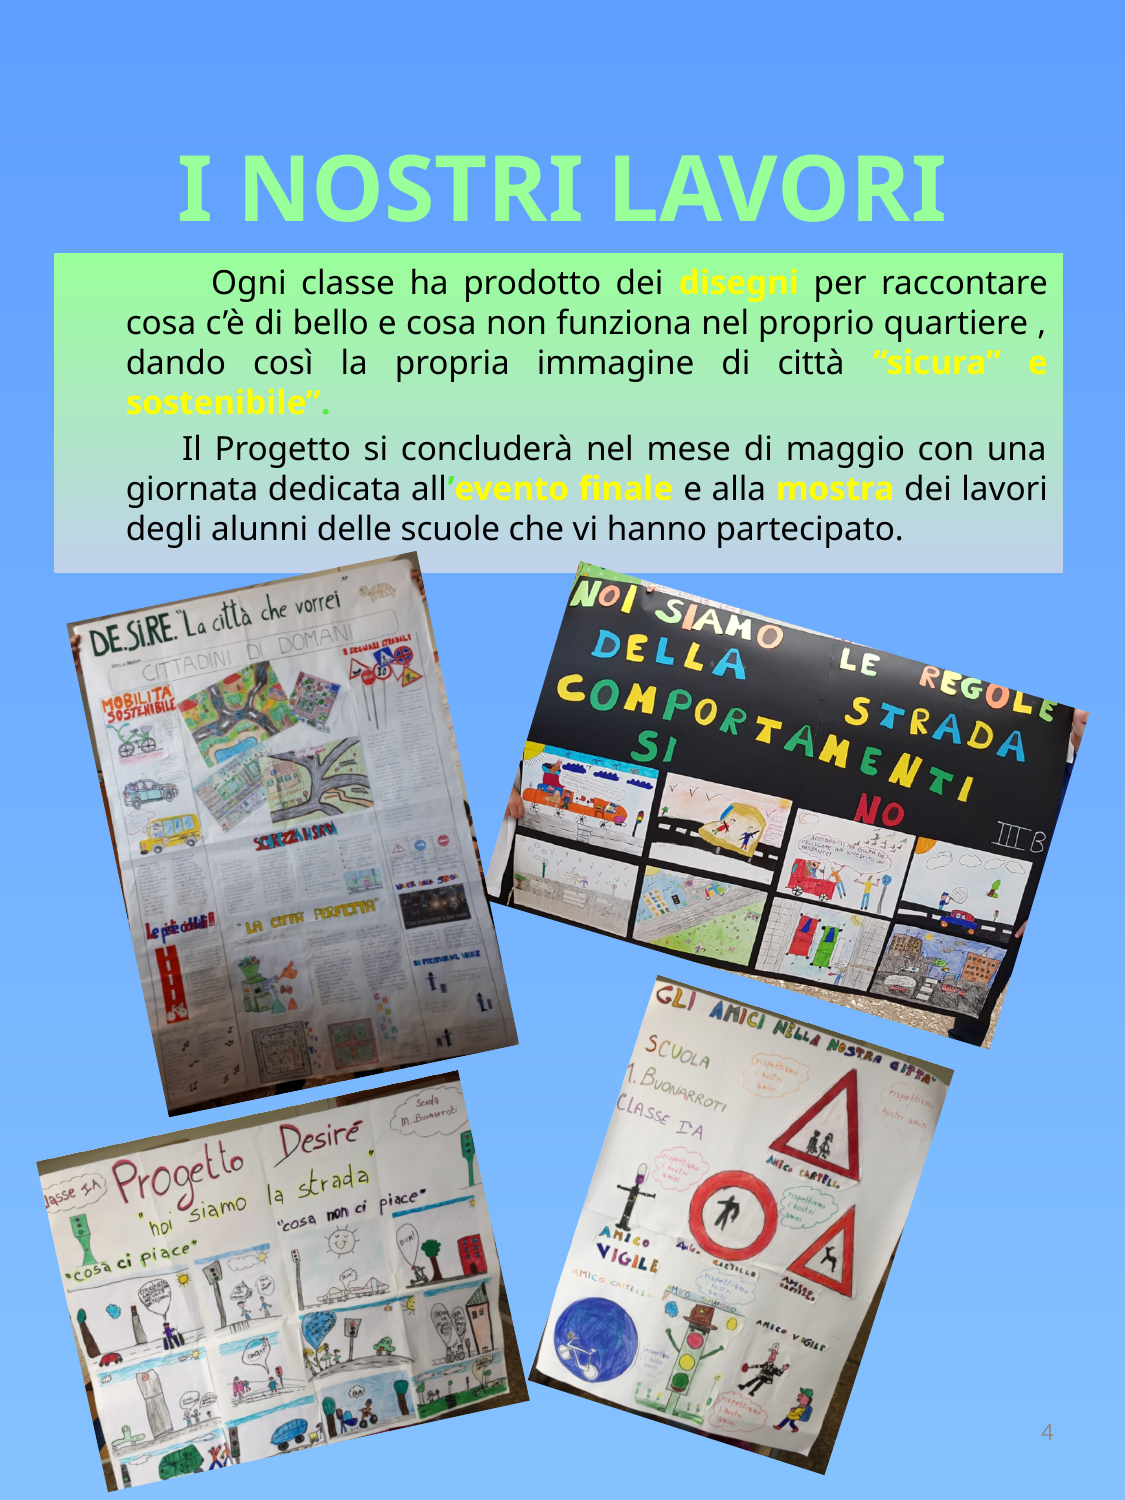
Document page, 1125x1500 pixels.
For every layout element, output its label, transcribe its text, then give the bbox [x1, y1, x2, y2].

slide_number 4 [827, 1390, 1069, 1471]
title I NOSTRI LAVORI [56, 60, 1069, 310]
text_box Ogni classe ha prodotto dei disegni per raccontare cosa c’è di bello e cosa non funziona nel proprio quartiere , dando così la propria immagine di città “sicura” e sostenibile”. Il Progetto si concluderà nel mese di maggio con una giornata dedicata all’evento finale e alla mostra dei lavori degli alunni delle scuole che vi hanno partecipato. [54, 253, 1063, 573]
picture [36, 550, 1090, 1493]
